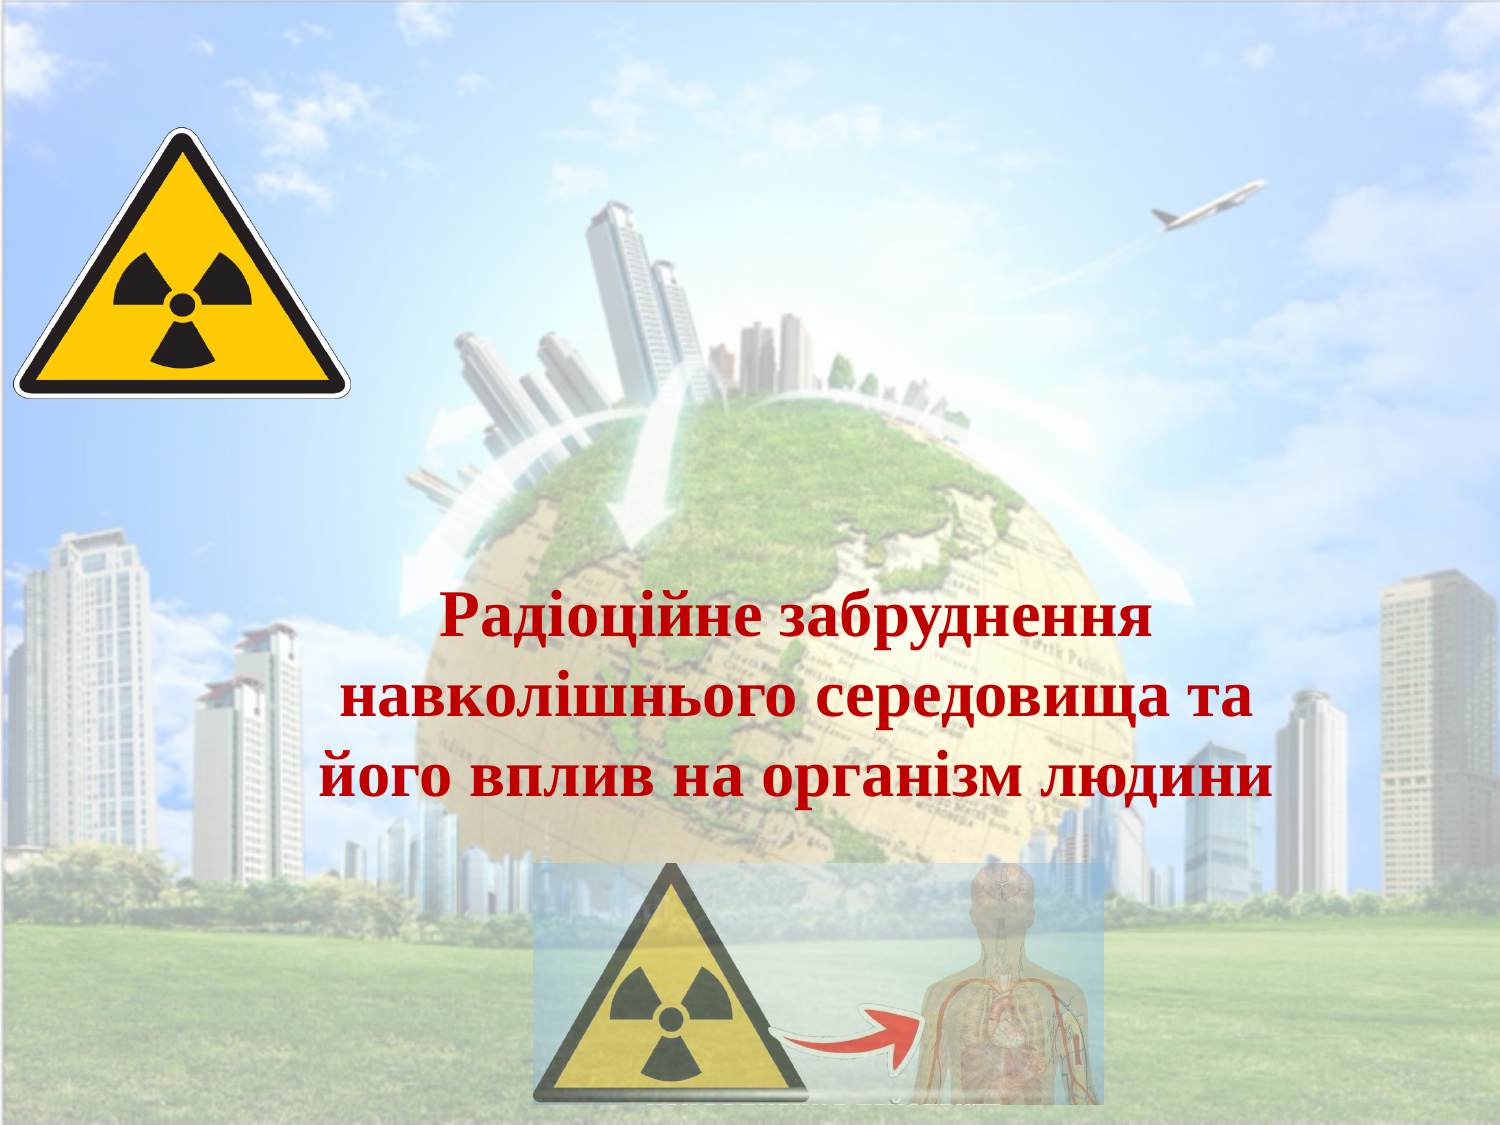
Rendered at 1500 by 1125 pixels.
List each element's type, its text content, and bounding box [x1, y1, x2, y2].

picture [533, 863, 1104, 1105]
picture [13, 126, 351, 399]
text_box Радіоційне забруднення навколішнього середовища та його вплив на організм людини [274, 562, 1320, 818]
